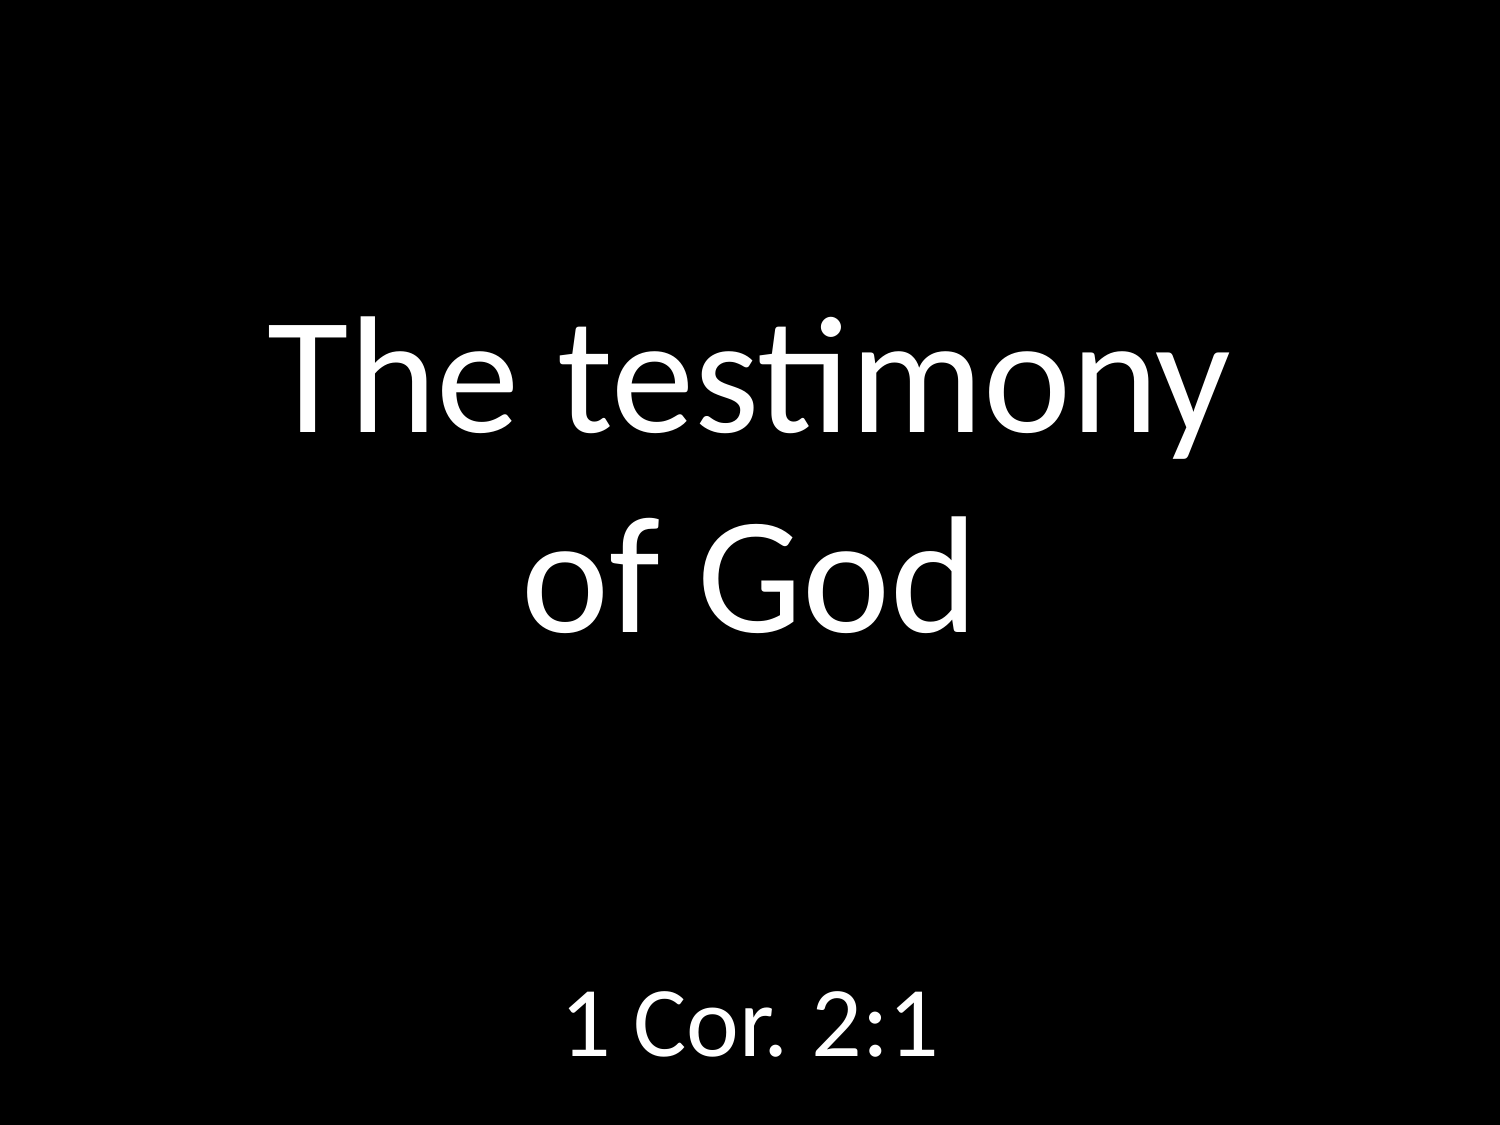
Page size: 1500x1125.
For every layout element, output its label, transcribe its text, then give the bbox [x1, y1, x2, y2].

subtitle 1 Cor. 2:1 [0, 949, 1500, 1125]
title The testimony of God [112, 0, 1388, 932]
